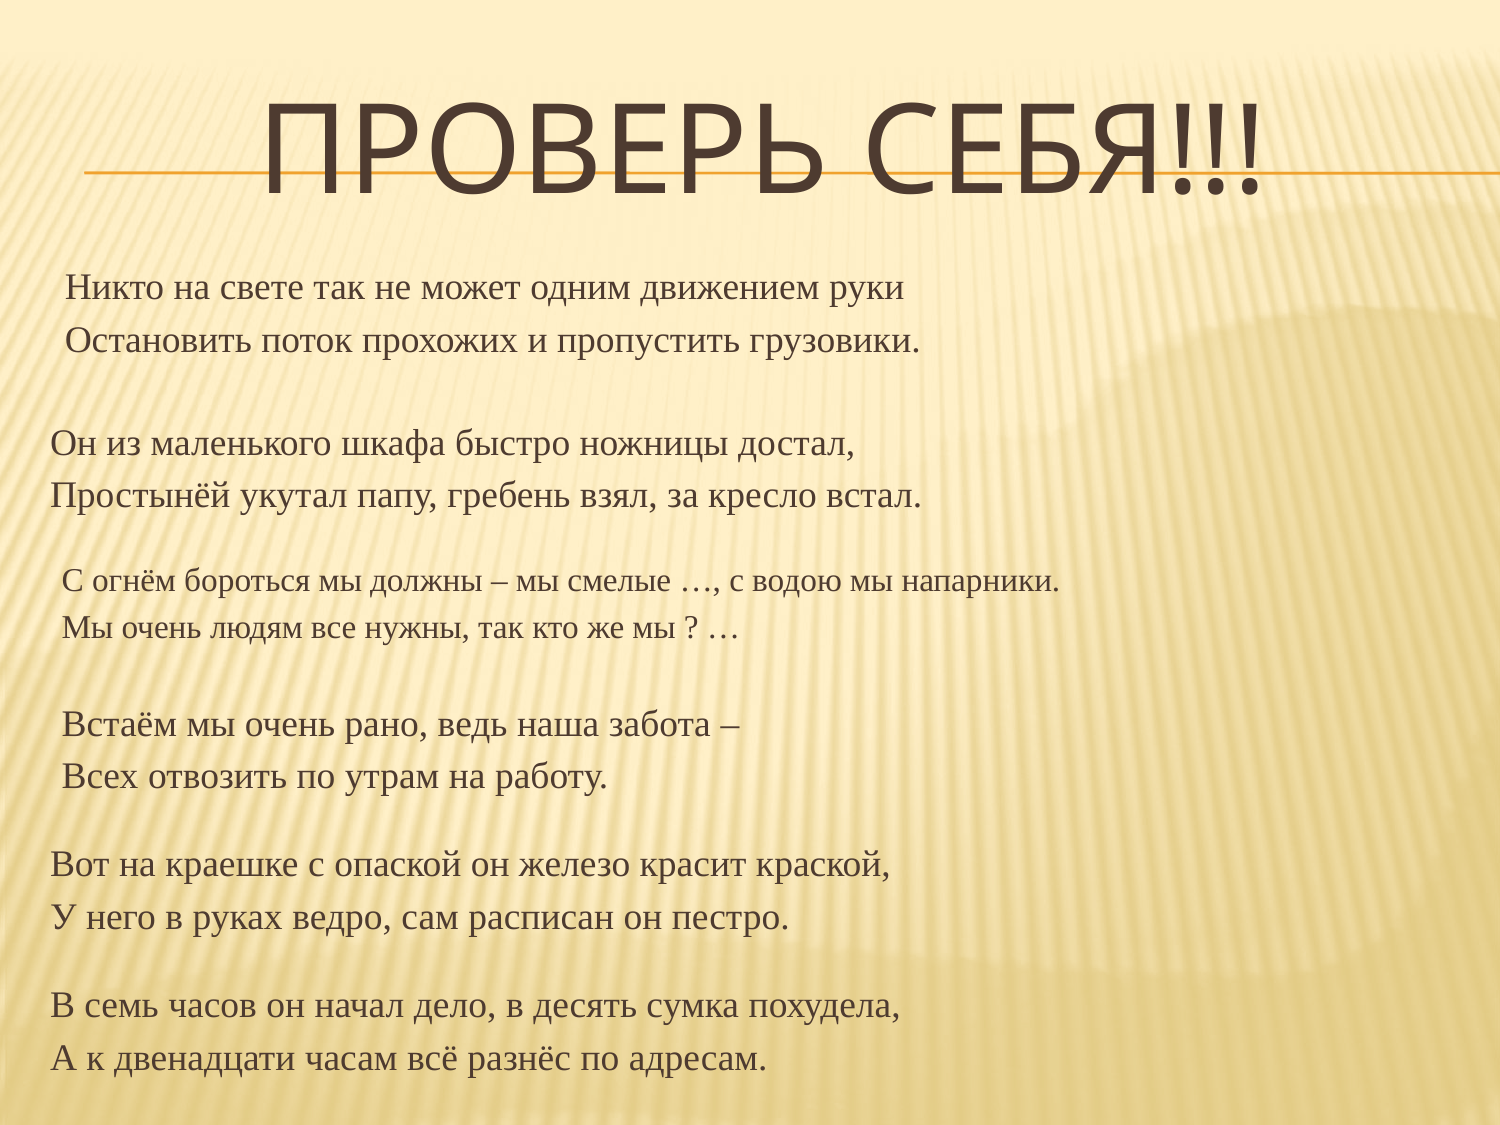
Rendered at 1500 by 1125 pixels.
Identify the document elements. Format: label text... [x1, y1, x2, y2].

title Проверь себя!!! [50, 75, 1475, 213]
text_box Встаём мы очень рано, ведь наша забота – Всех отвозить по утрам на работу. [46, 691, 985, 821]
text_box Вот на краешке с опаской он железо красит краской, У него в руках ведро, сам расписан он пестро. [35, 832, 973, 961]
text_box Он из маленького шкафа быстро ножницы достал, Простынёй укутал папу, гребень взял, за кресло встал. [35, 410, 973, 539]
text_box Никто на свете так не может одним движением руки Остановить поток прохожих и пропустить грузовики. [49, 254, 1032, 375]
text_box В семь часов он начал дело, в десять сумка похудела, А к двенадцати часам всё разнёс по адресам. [35, 972, 973, 1102]
text_box С огнём бороться мы должны – мы смелые …, с водою мы напарники. Мы очень людям все нужны, так кто же мы ? … [46, 550, 1207, 680]
